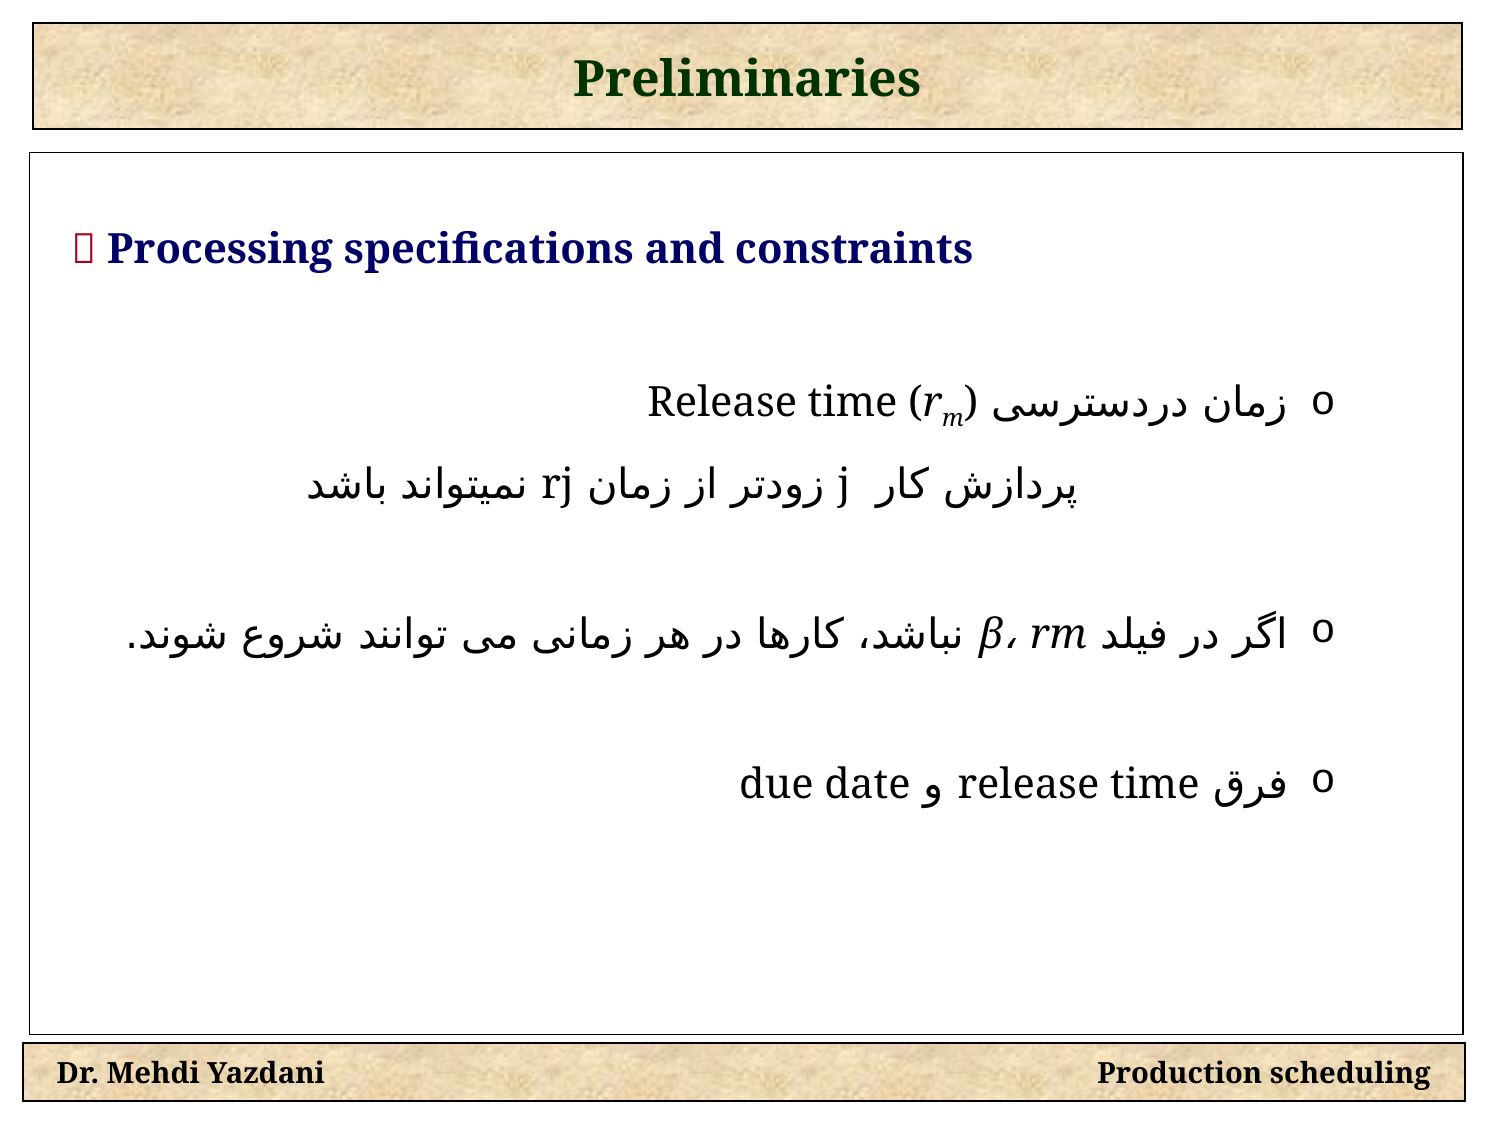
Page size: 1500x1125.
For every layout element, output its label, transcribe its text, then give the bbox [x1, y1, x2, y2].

text_box  Processing specifications and constraints زمان دردسترسی Release time (rm) پردازش کار j زودتر از زمان rj نمیتواند باشد اگر در فیلد β، rm نباشد، کارها در هر زمانی می توانند شروع شوند. فرق release time و due date [35, 163, 1454, 815]
text_box Preliminaries [32, 23, 1463, 129]
text_box [29, 152, 1463, 1035]
text_box Dr. Mehdi Yazdani Production scheduling [23, 1042, 1465, 1102]
